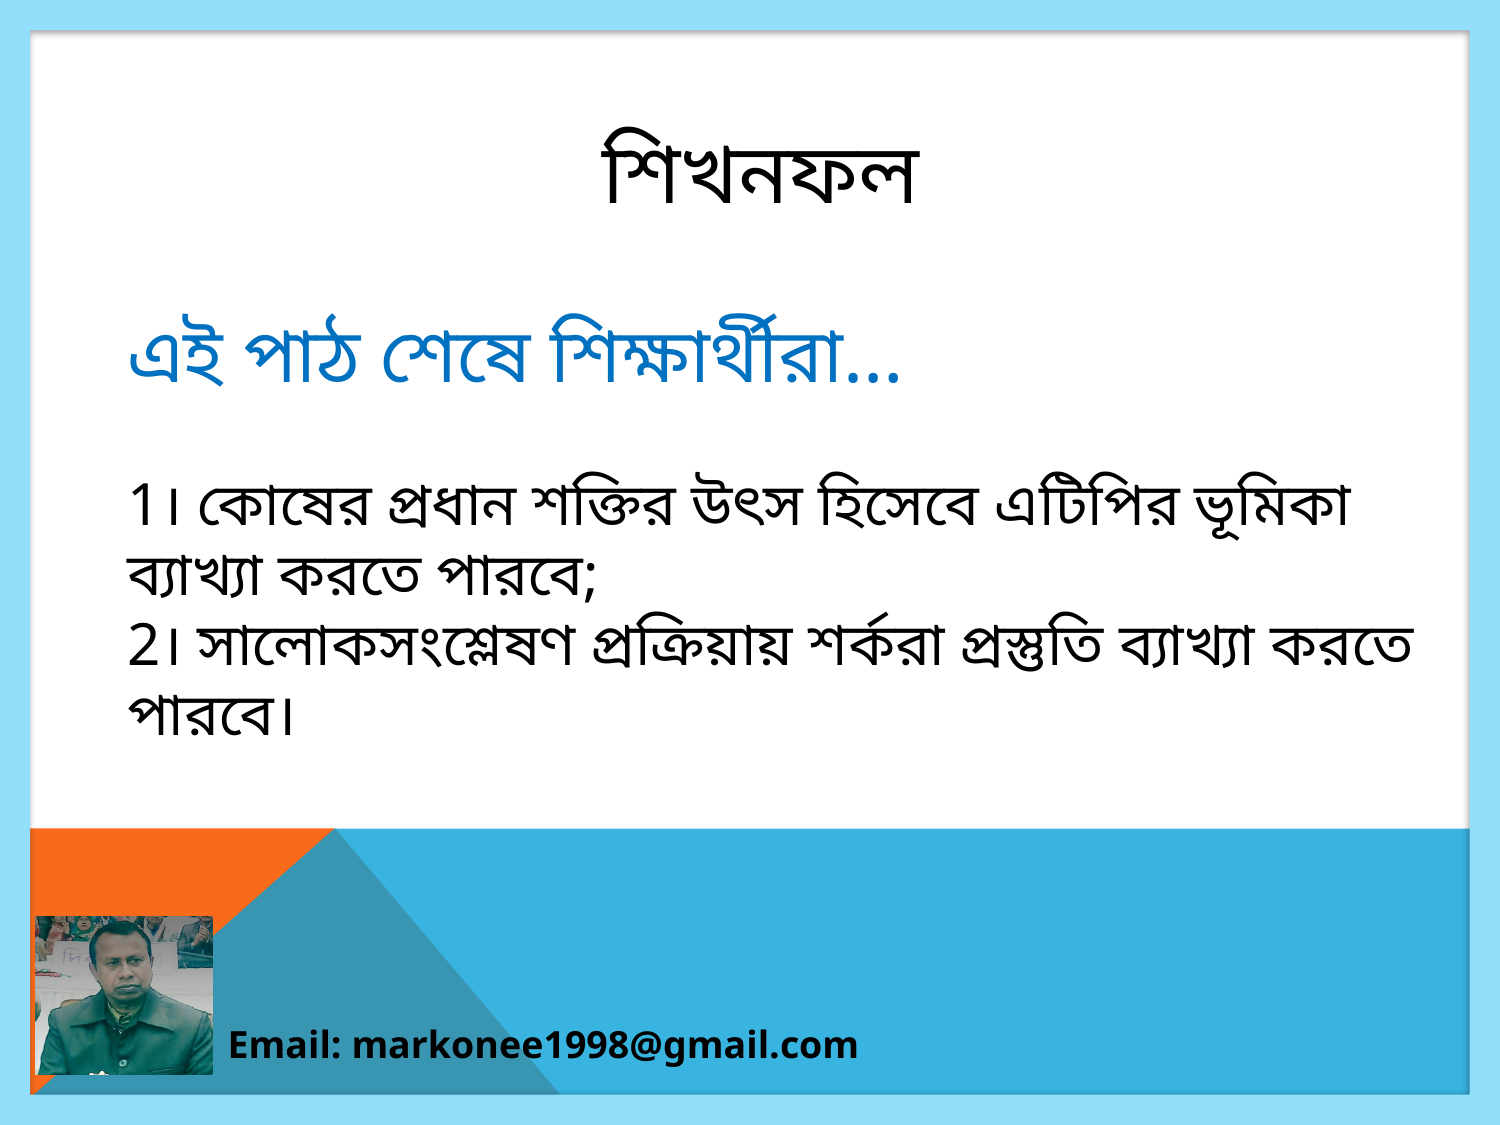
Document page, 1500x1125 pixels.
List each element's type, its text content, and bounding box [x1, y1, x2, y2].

text_box এই পাঠ শেষে শিক্ষার্থীরা… 1। কোষের প্রধান শক্তির উৎস হিসেবে এটিপির ভূমিকা ব্যাখ্যা করতে পারবে; 2। সালোকসংশ্লেষণ প্রক্রিয়ায় শর্করা প্রস্তুতি ব্যাখ্যা করতে পারবে। [112, 299, 1450, 755]
text_box [0, 0, 1500, 1125]
text_box শিখনফল [587, 112, 936, 228]
text_box Email: markonee1998@gmail.com [218, 1013, 875, 1074]
picture [35, 916, 213, 1075]
